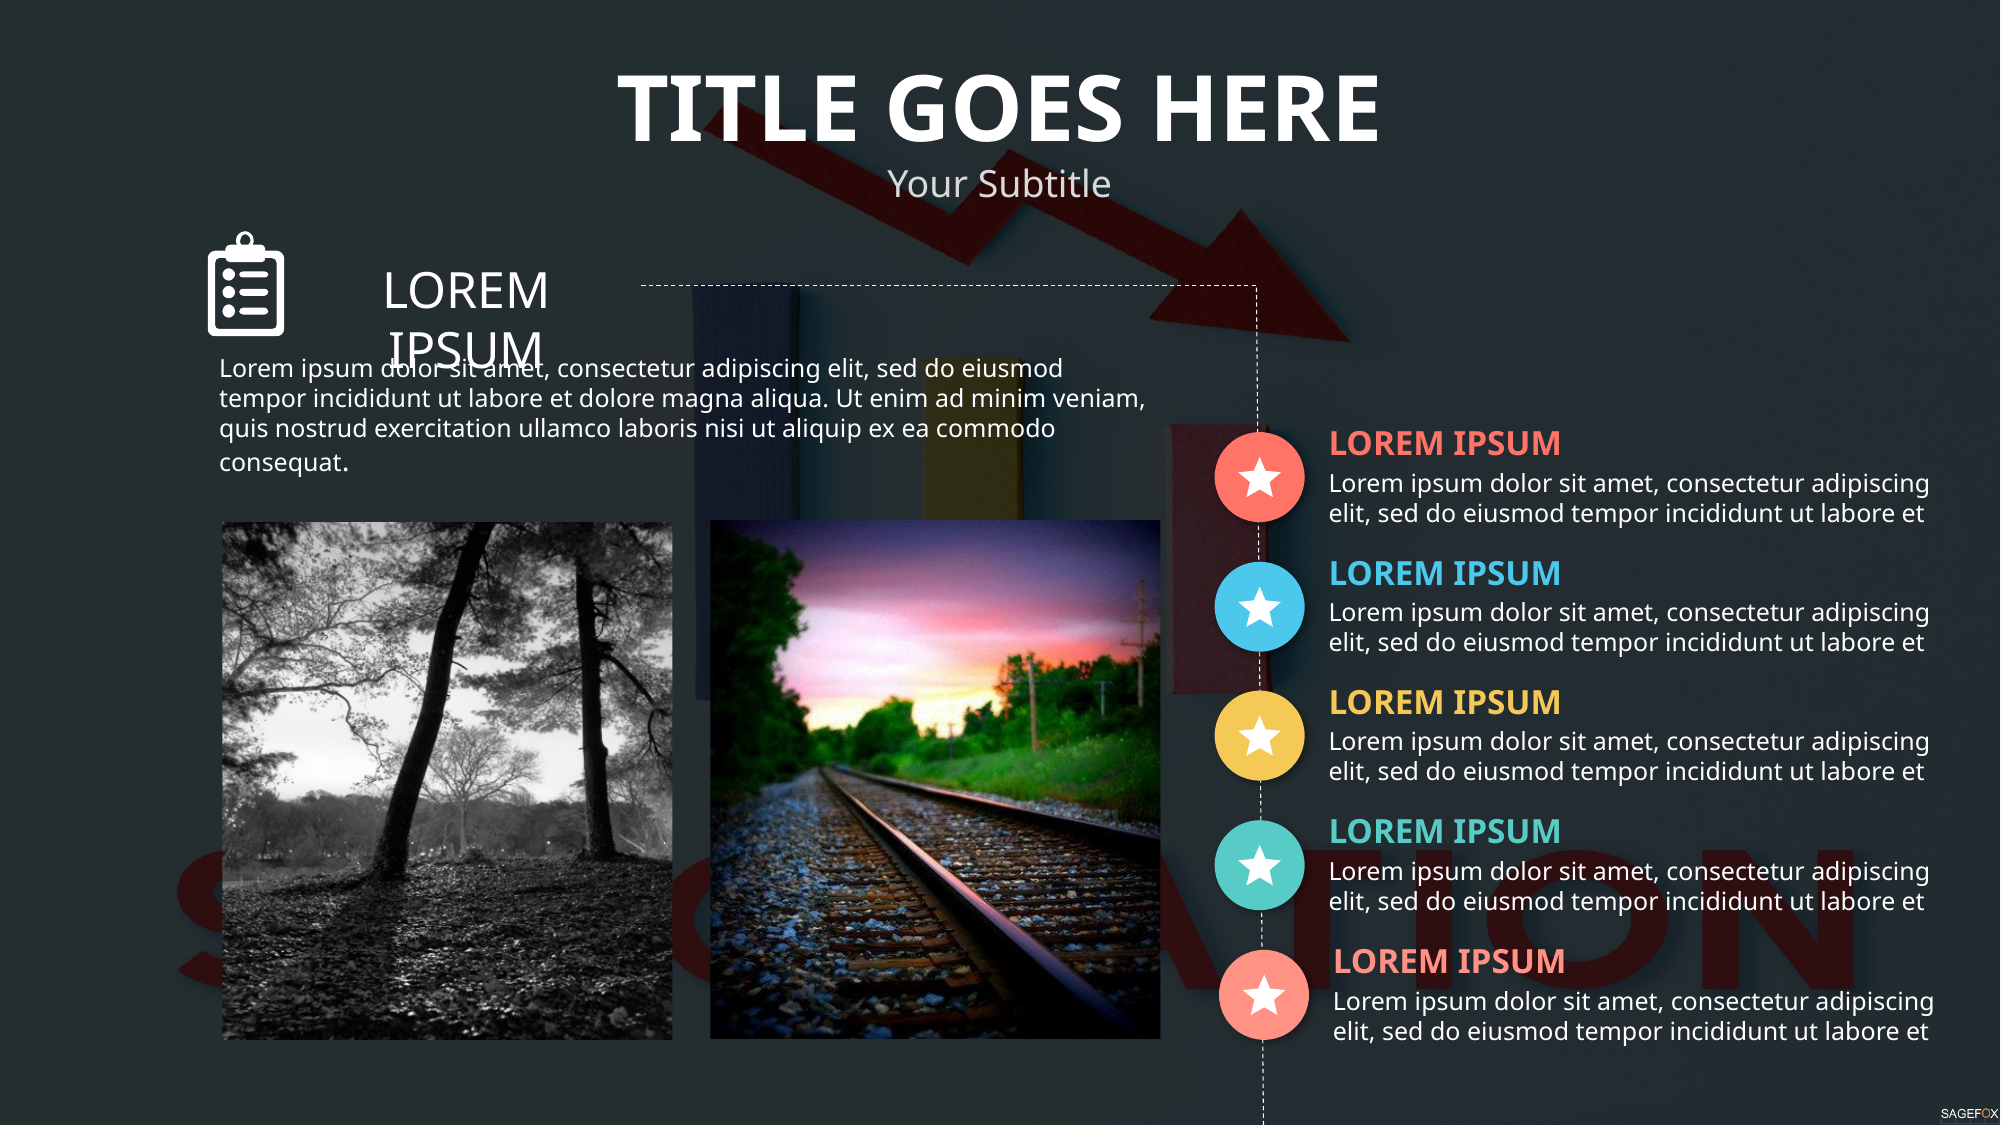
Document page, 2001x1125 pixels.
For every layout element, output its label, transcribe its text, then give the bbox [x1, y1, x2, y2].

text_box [1256, 911, 1264, 949]
text_box TITLE GOES HERE Your Subtitle [548, 42, 1452, 212]
text_box LOREM IPSUM [292, 250, 642, 344]
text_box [1256, 652, 1264, 690]
text_box [709, 520, 1161, 1039]
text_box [1256, 781, 1264, 820]
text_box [1256, 287, 1264, 432]
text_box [207, 231, 285, 337]
text_box LOREM IPSUM Lorem ipsum dolor sit amet, consectetur adipiscing elit, sed do eiusmod tempor incididunt ut labore et [1318, 675, 1953, 791]
picture [0, 0, 2001, 1125]
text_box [1256, 523, 1264, 561]
text_box Lorem ipsum dolor sit amet, consectetur adipiscing elit, sed do eiusmod tempor incididunt ut labore et dolore magna aliqua. Ut enim ad minim veniam, quis nostrud exercitation ullamco laboris nisi ut aliquip ex ea commodo consequat. [204, 344, 1168, 485]
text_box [1214, 820, 1305, 911]
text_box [1214, 690, 1305, 781]
text_box LOREM IPSUM Lorem ipsum dolor sit amet, consectetur adipiscing elit, sed do eiusmod tempor incididunt ut labore et [1318, 805, 1953, 921]
text_box LOREM IPSUM Lorem ipsum dolor sit amet, consectetur adipiscing elit, sed do eiusmod tempor incididunt ut labore et [1318, 546, 1953, 662]
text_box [1214, 432, 1305, 523]
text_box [1256, 1040, 1264, 1125]
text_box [1214, 561, 1305, 652]
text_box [1218, 949, 1309, 1040]
text_box LOREM IPSUM Lorem ipsum dolor sit amet, consectetur adipiscing elit, sed do eiusmod tempor incididunt ut labore et [1322, 935, 1958, 1050]
text_box [221, 521, 673, 1041]
text_box LOREM IPSUM Lorem ipsum dolor sit amet, consectetur adipiscing elit, sed do eiusmod tempor incididunt ut labore et [1318, 417, 1953, 533]
